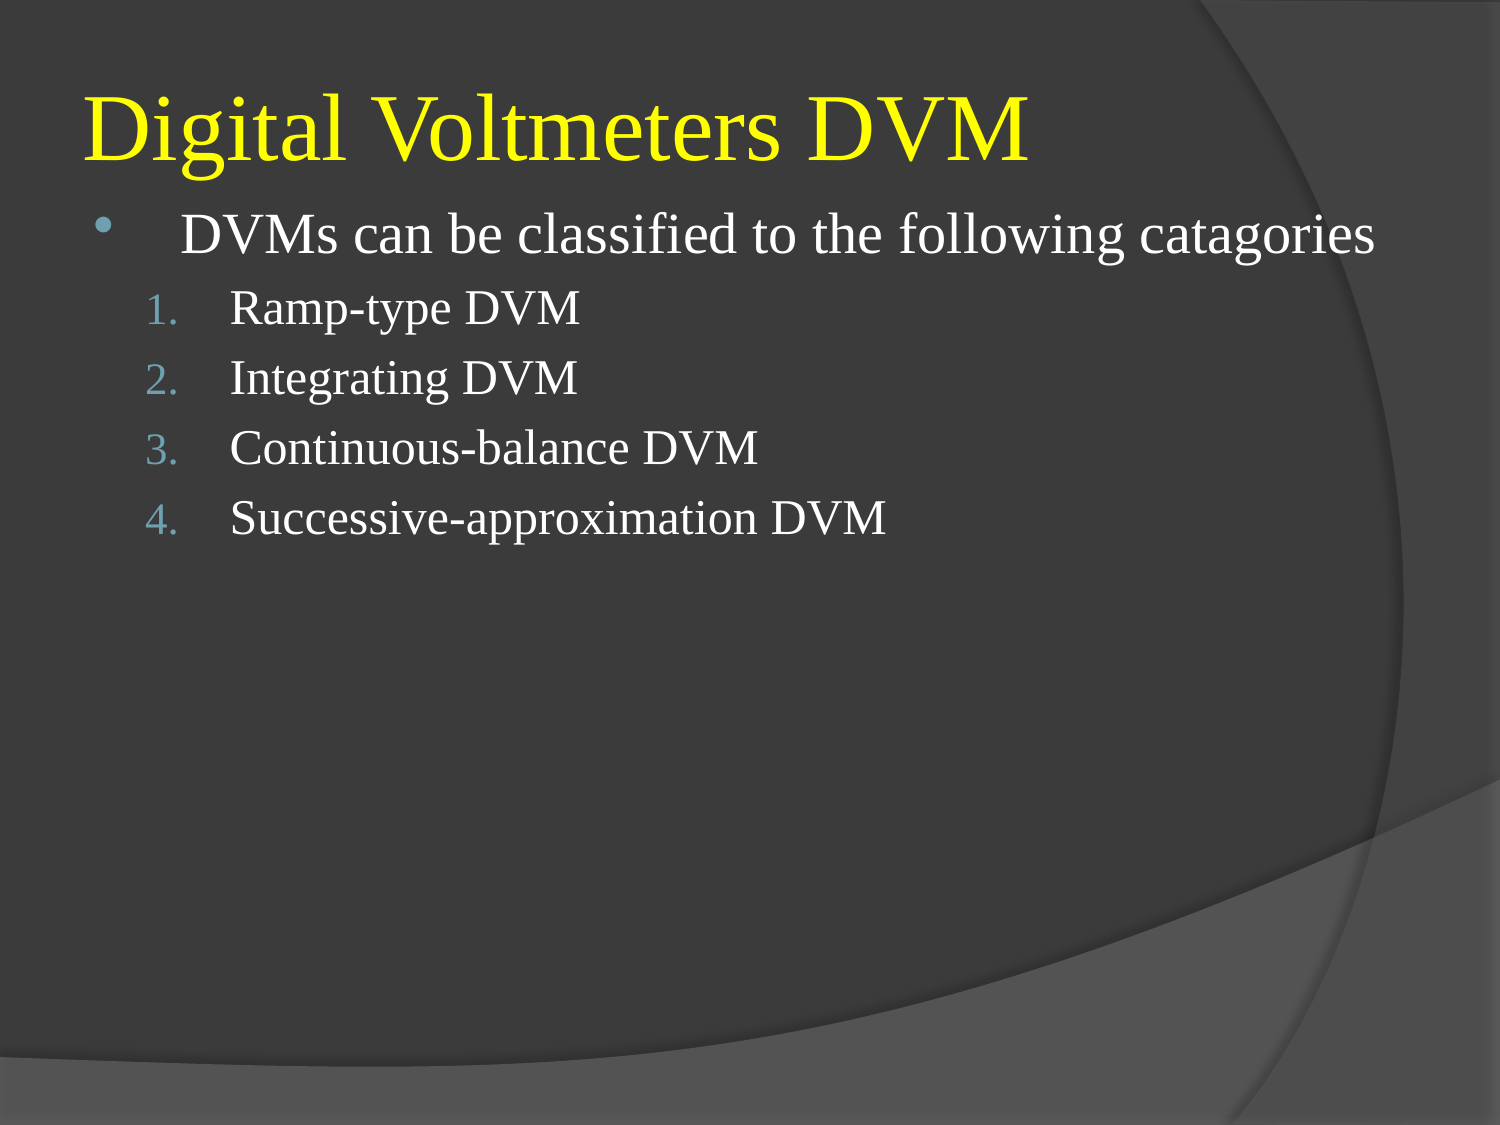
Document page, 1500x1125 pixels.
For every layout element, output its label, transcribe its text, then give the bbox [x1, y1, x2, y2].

list DVMs can be classified to the following catagories Ramp-type DVM Integrating DVM Continuous-balance DVM Successive-approximation DVM [75, 187, 1438, 1063]
title Digital Voltmeters DVM [75, 45, 1425, 187]
